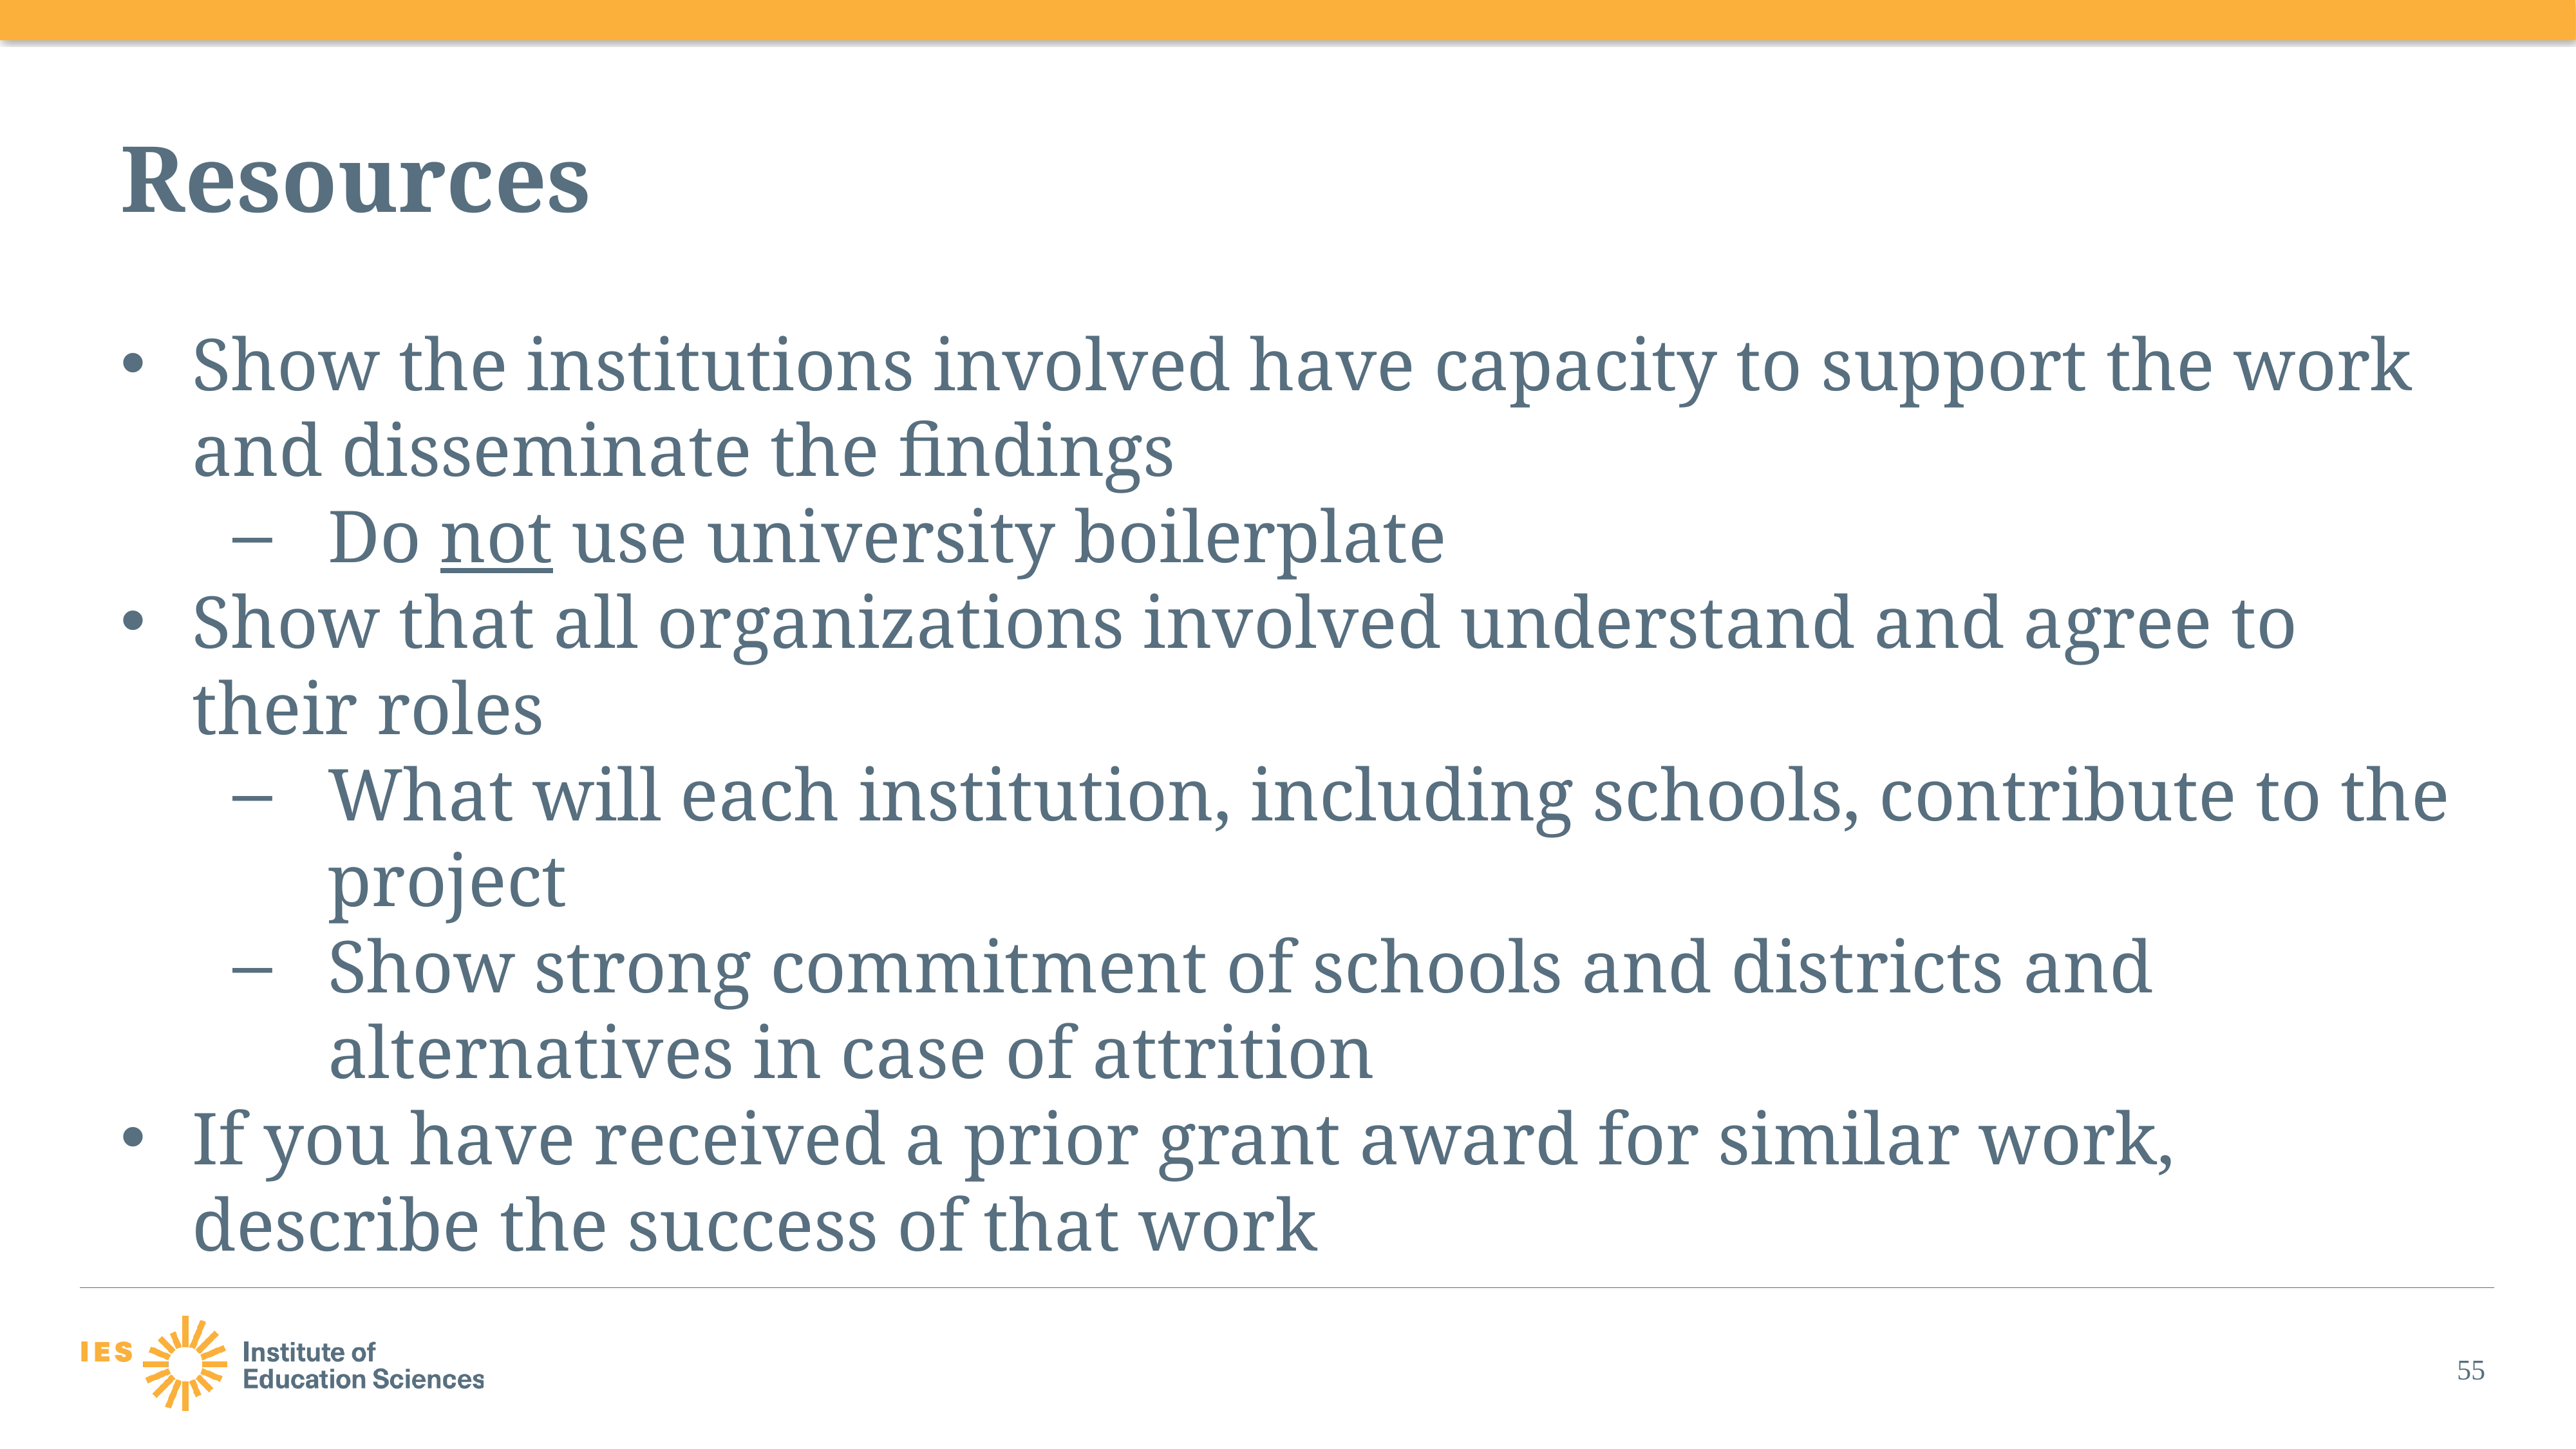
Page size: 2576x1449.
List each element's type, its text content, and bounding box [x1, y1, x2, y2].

list Show the institutions involved have capacity to support the work and disseminate the findings Do not use university boilerplate Show that all organizations involved understand and agree to their roles What will each institution, including schools, contribute to the project Show strong commitment of schools and districts and alternatives in case of attrition If you have received a prior grant award for similar work, describe the success of that work [120, 305, 2455, 1272]
slide_number 55 [2394, 1329, 2496, 1407]
title Resources [120, 120, 2455, 250]
